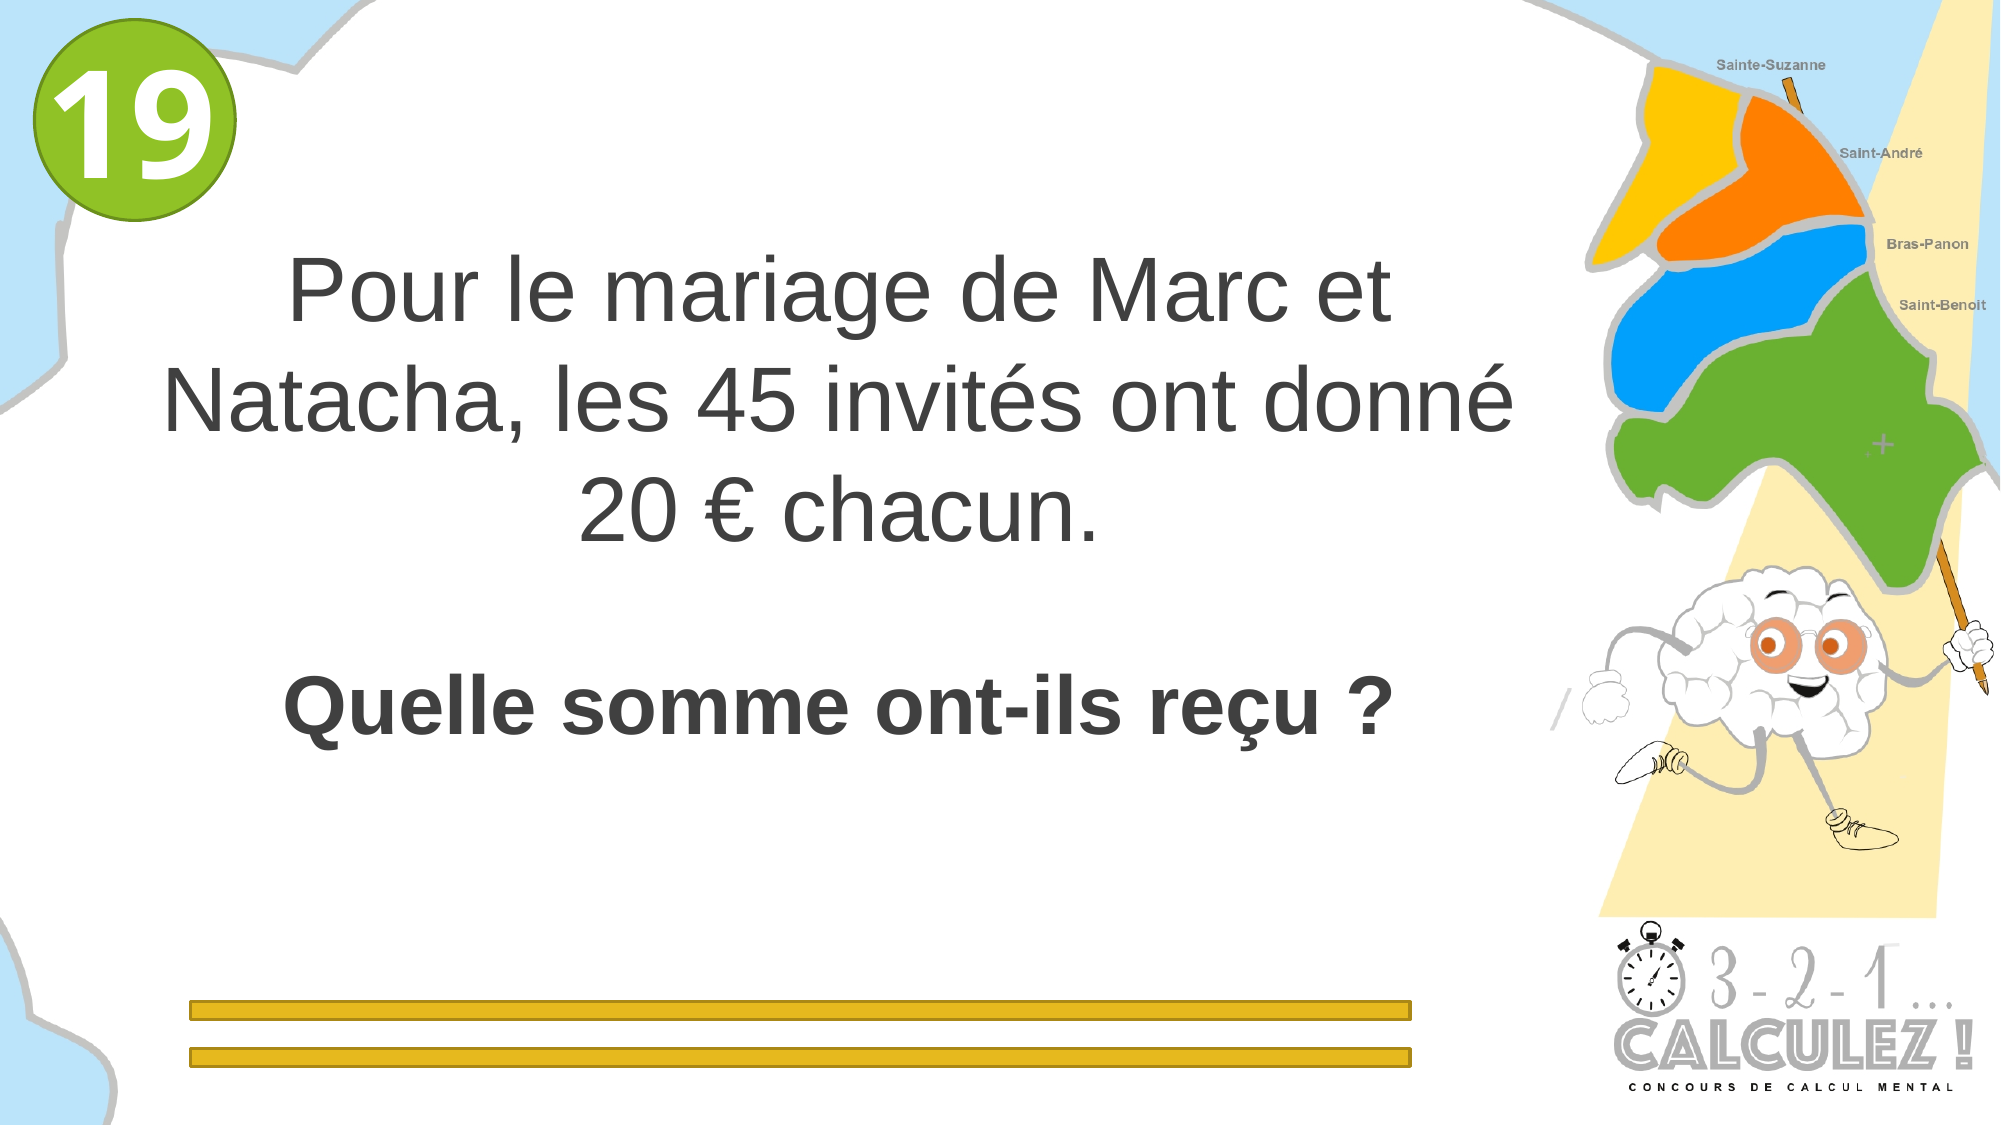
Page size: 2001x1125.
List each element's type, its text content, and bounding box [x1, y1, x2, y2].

text_box [189, 1047, 1412, 1068]
text_box [103, 217, 167, 222]
text_box [232, 89, 237, 151]
list Pour le mariage de Marc et Natacha, les 45 invités ont donné 20 € chacun. Quelle somme ont-ils reçu ? [109, 222, 1571, 918]
text_box [189, 1000, 1412, 1021]
text_box 19 [30, 21, 232, 217]
picture [0, 0, 2001, 1125]
